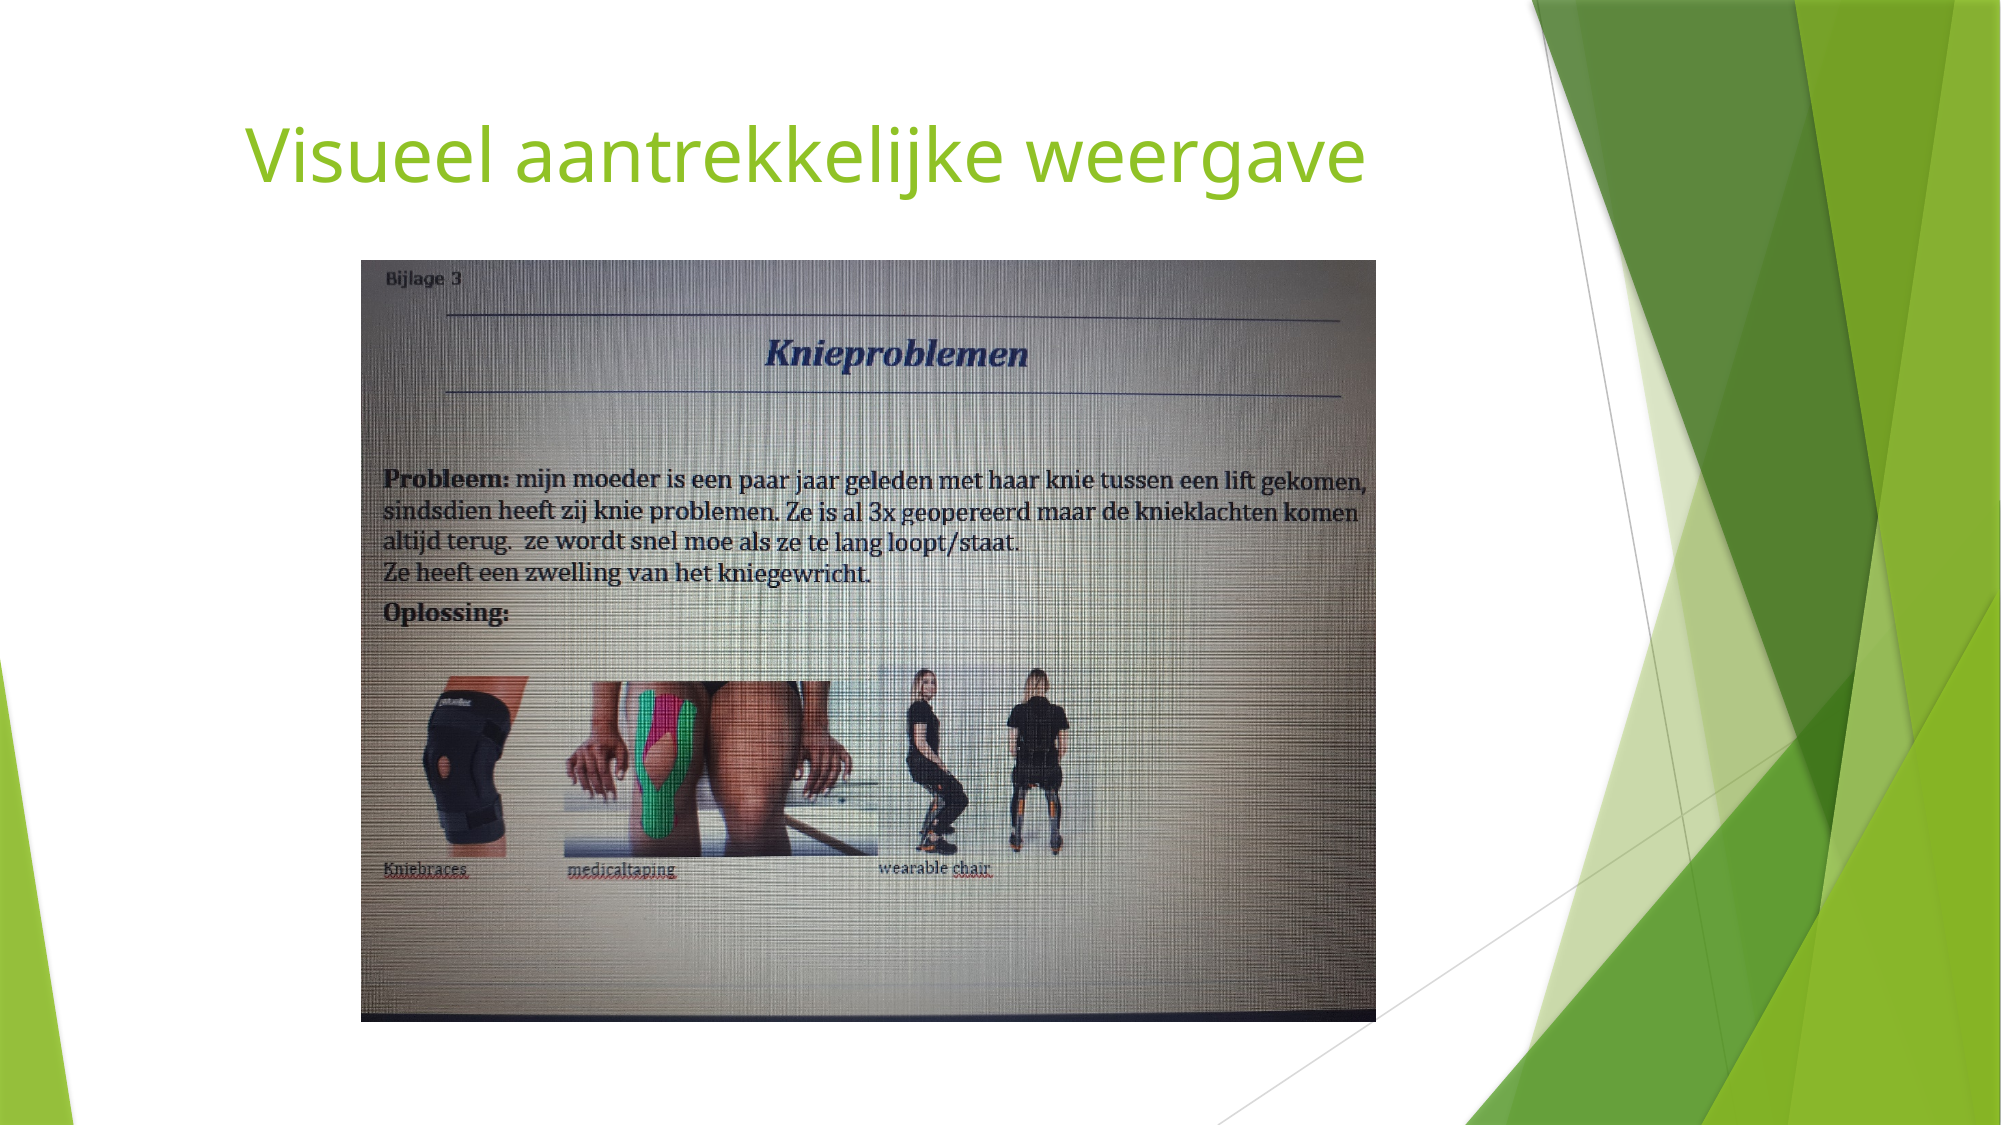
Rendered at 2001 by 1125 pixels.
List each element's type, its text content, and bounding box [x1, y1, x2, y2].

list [361, 260, 1377, 1022]
title Visueel aantrekkelijke weergave [111, 99, 1522, 317]
